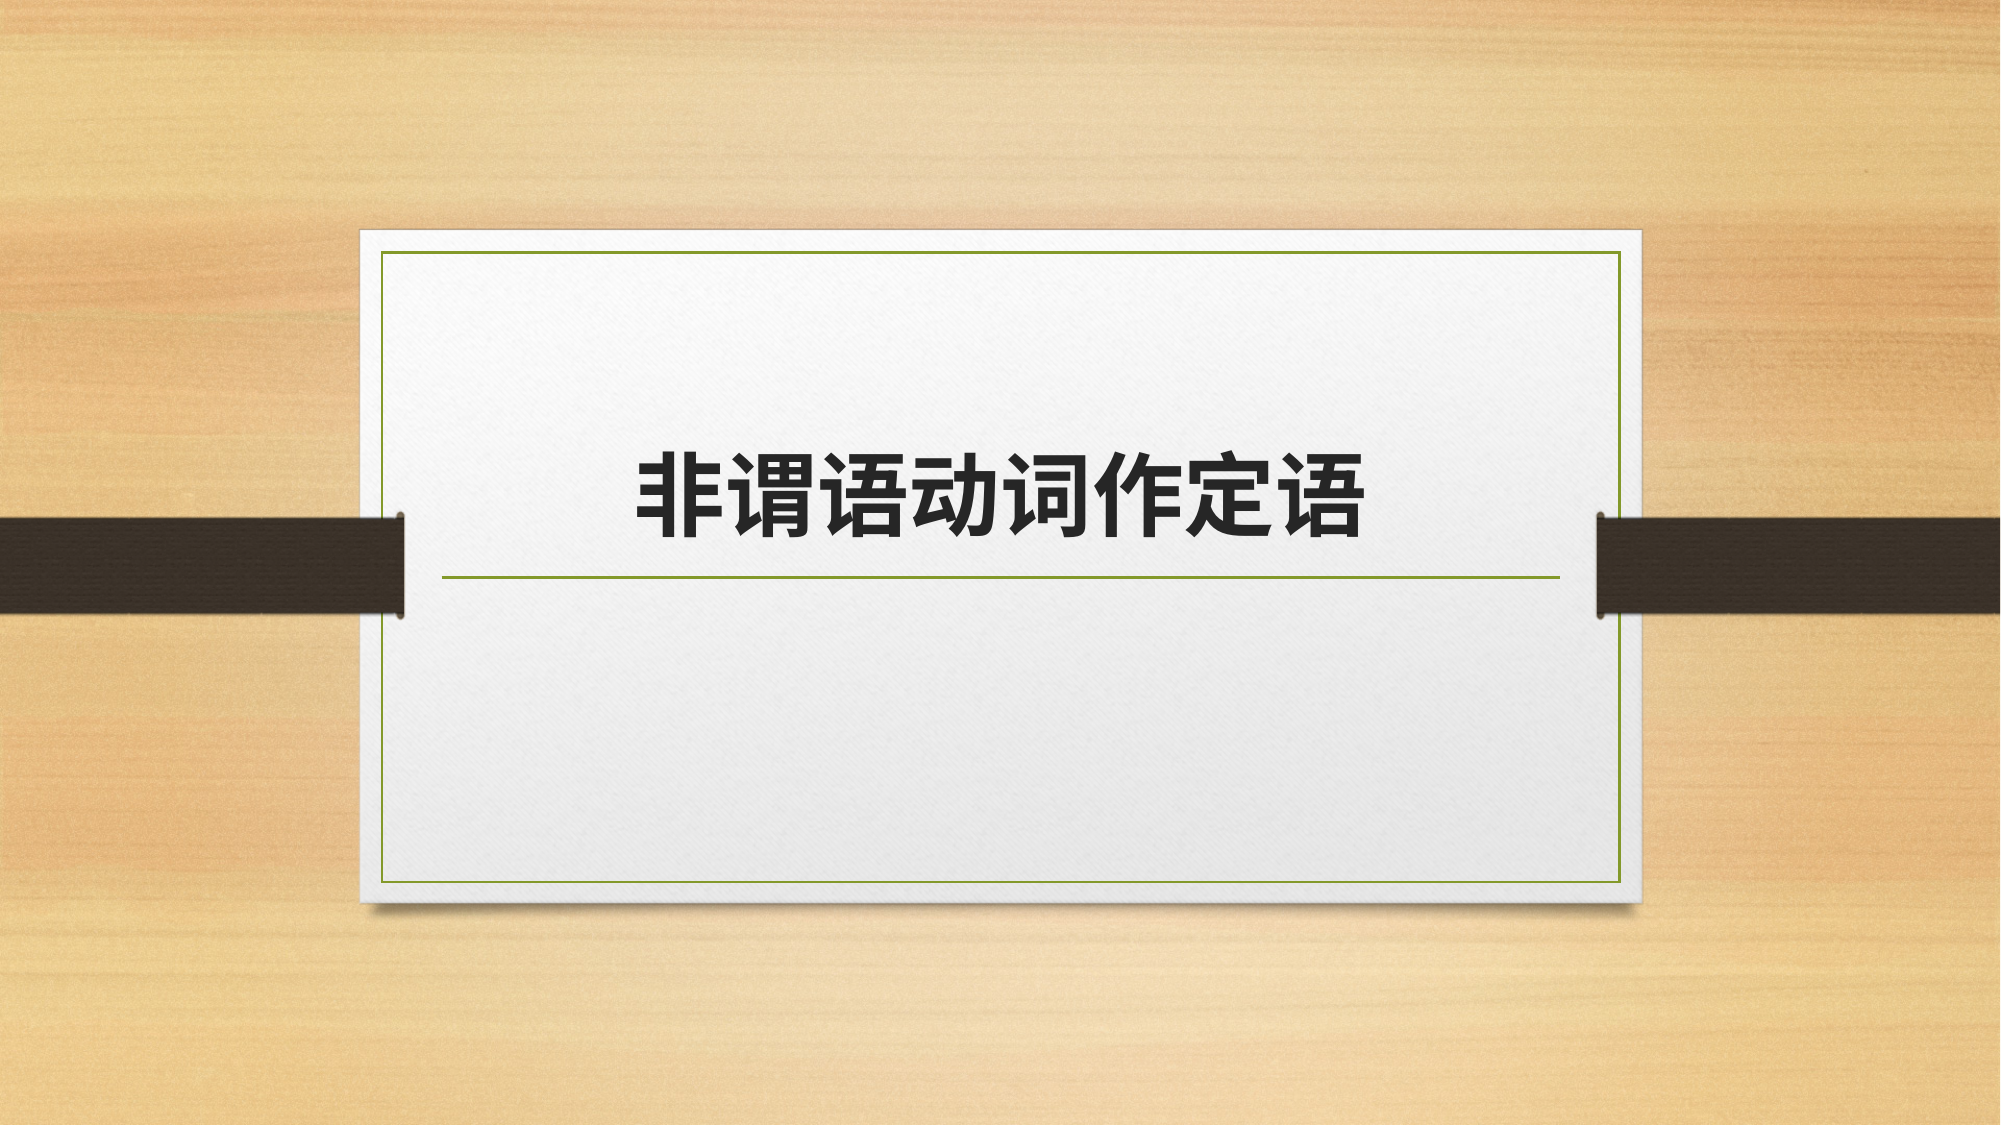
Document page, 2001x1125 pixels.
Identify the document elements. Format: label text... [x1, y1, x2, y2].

picture [0, 0, 2001, 1125]
title 非谓语动词作定语 [441, 306, 1560, 556]
